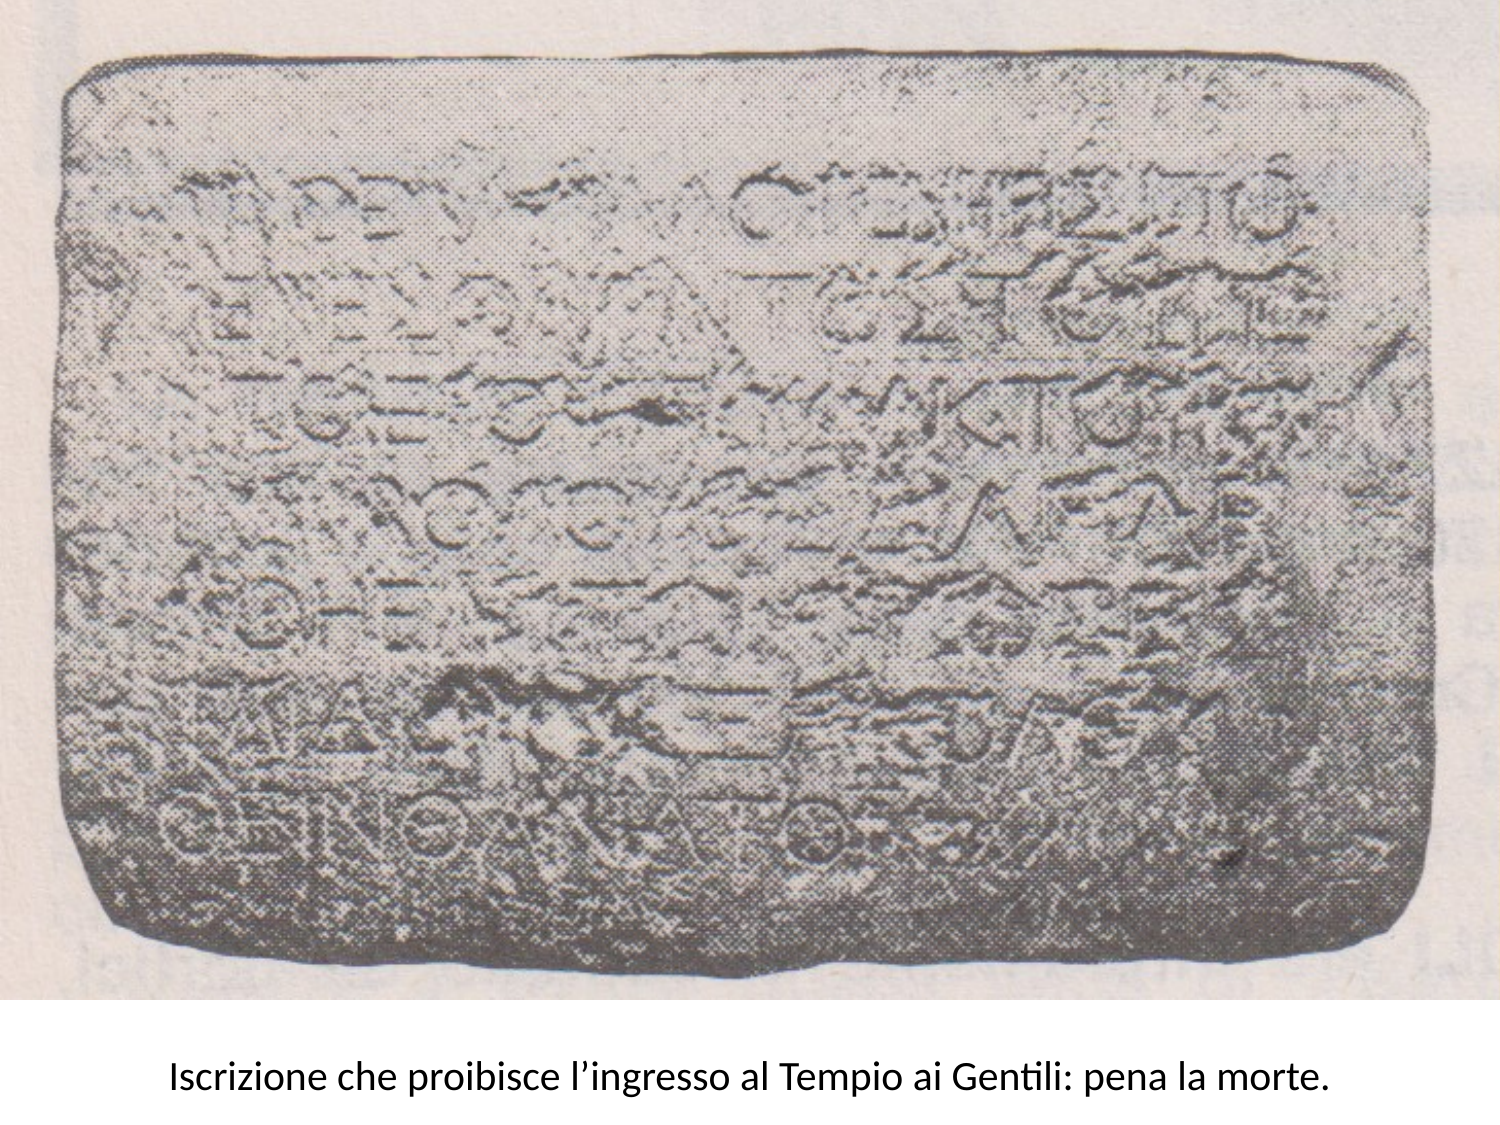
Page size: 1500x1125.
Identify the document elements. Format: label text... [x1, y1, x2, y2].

title Iscrizione che proibisce l’ingresso al Tempio ai Gentili: pena la morte. [0, 1023, 1500, 1125]
picture [0, 0, 1500, 1000]
